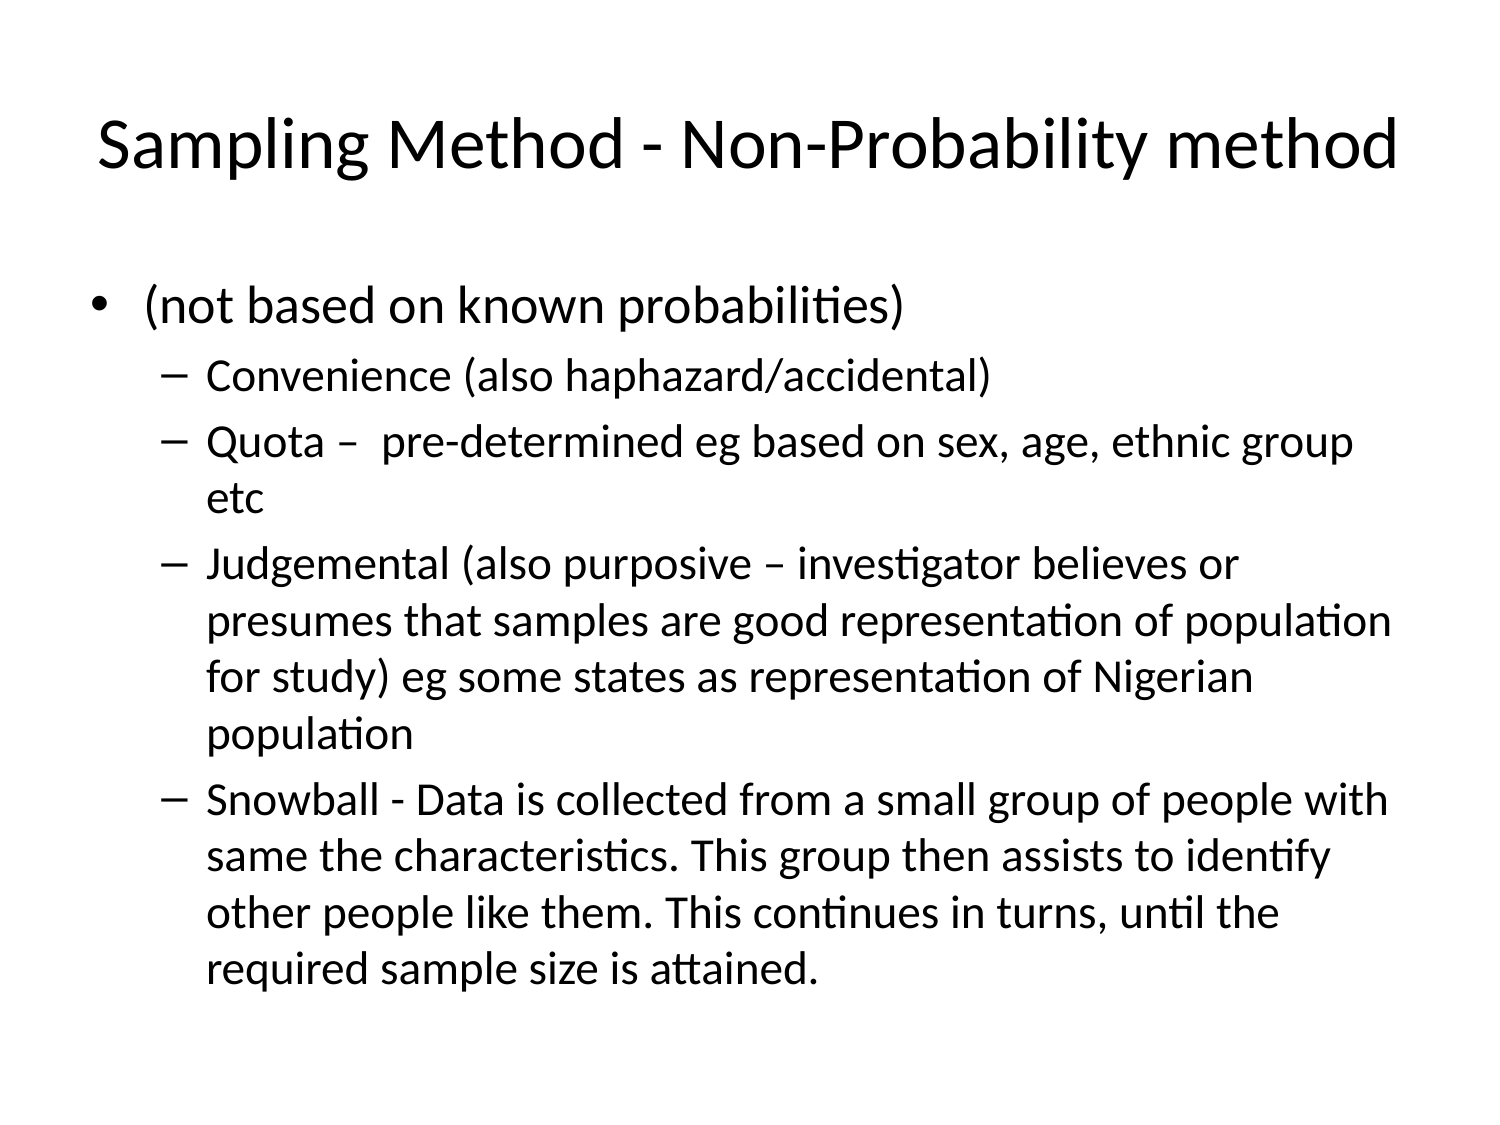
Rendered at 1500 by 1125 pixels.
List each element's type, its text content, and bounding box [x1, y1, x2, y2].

list (not based on known probabilities) Convenience (also haphazard/accidental) Quota – pre-determined eg based on sex, age, ethnic group etc Judgemental (also purposive – investigator believes or presumes that samples are good representation of population for study) eg some states as representation of Nigerian population Snowball - Data is collected from a small group of people with same the characteristics. This group then assists to identify other people like them. This continues in turns, until the required sample size is attained. [75, 262, 1425, 1005]
title Sampling Method - Non-Probability method [75, 45, 1425, 233]
